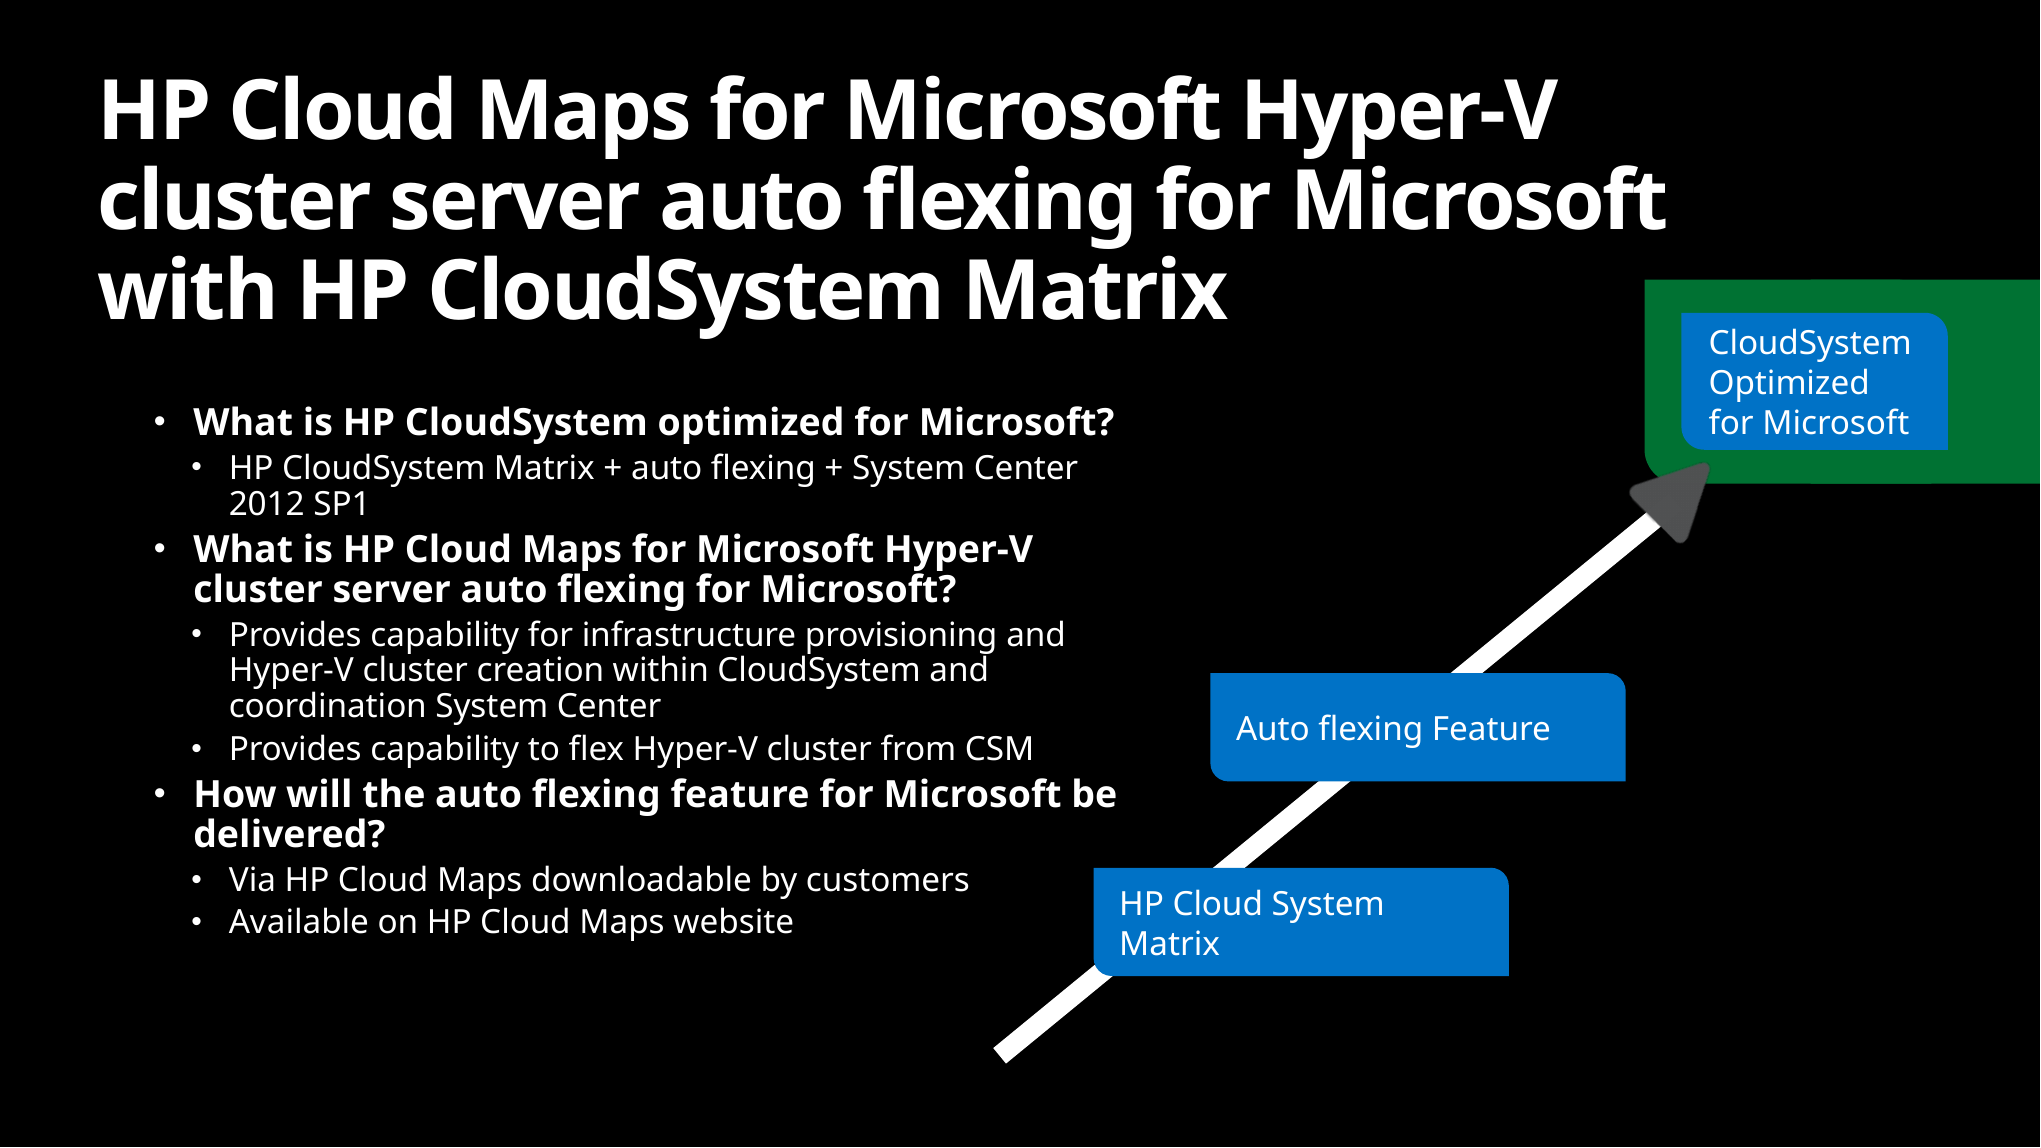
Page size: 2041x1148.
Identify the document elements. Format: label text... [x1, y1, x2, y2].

list What is HP CloudSystem optimized for Microsoft? HP CloudSystem Matrix + auto flexing + System Center 2012 SP1 What is HP Cloud Maps for Microsoft Hyper-V cluster server auto flexing for Microsoft? Provides capability for infrastructure provisioning and Hyper-V cluster creation within CloudSystem and coordination System Center Provides capability to flex Hyper-V cluster from CSM How will the auto flexing feature for Microsoft be delivered? Via HP Cloud Maps downloadable by customers Available on HP Cloud Maps website [73, 388, 1147, 986]
title HP Cloud Maps for Microsoft Hyper-V cluster server auto flexing for Microsoft with HP CloudSystem Matrix [73, 52, 1885, 149]
text_box CloudSystem Optimized for Microsoft [1680, 311, 1949, 451]
text_box [1907, 279, 2041, 484]
text_box [1643, 278, 1933, 420]
text_box [1732, 451, 1933, 485]
text_box [1450, 572, 1588, 672]
text_box [1214, 783, 1350, 866]
text_box HP Cloud System Matrix [1092, 866, 1510, 977]
text_box [992, 965, 1113, 1065]
text_box Auto flexing Feature [1209, 672, 1627, 783]
picture [1553, 420, 1767, 627]
